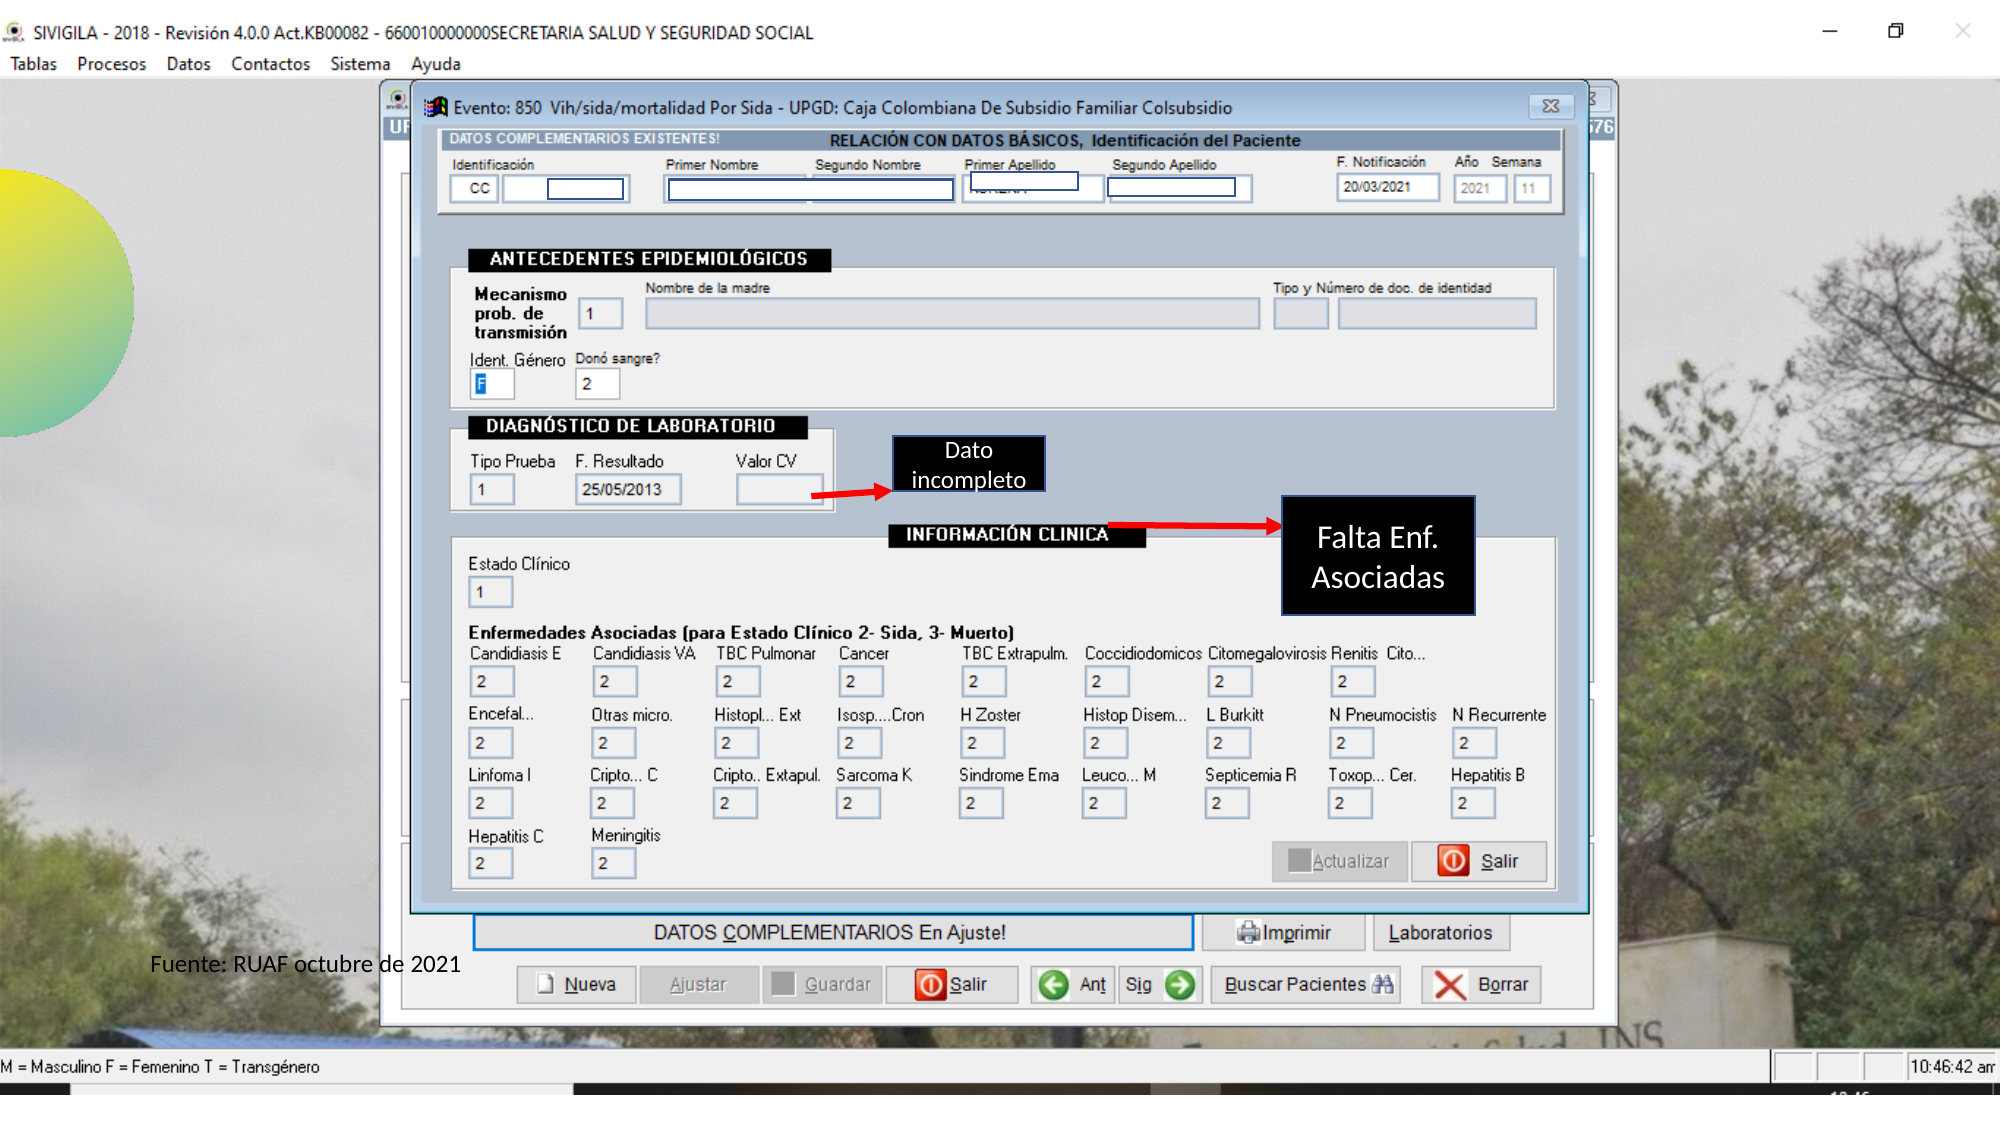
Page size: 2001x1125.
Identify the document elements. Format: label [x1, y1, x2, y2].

picture [0, 0, 2001, 1125]
text_box [811, 490, 894, 497]
